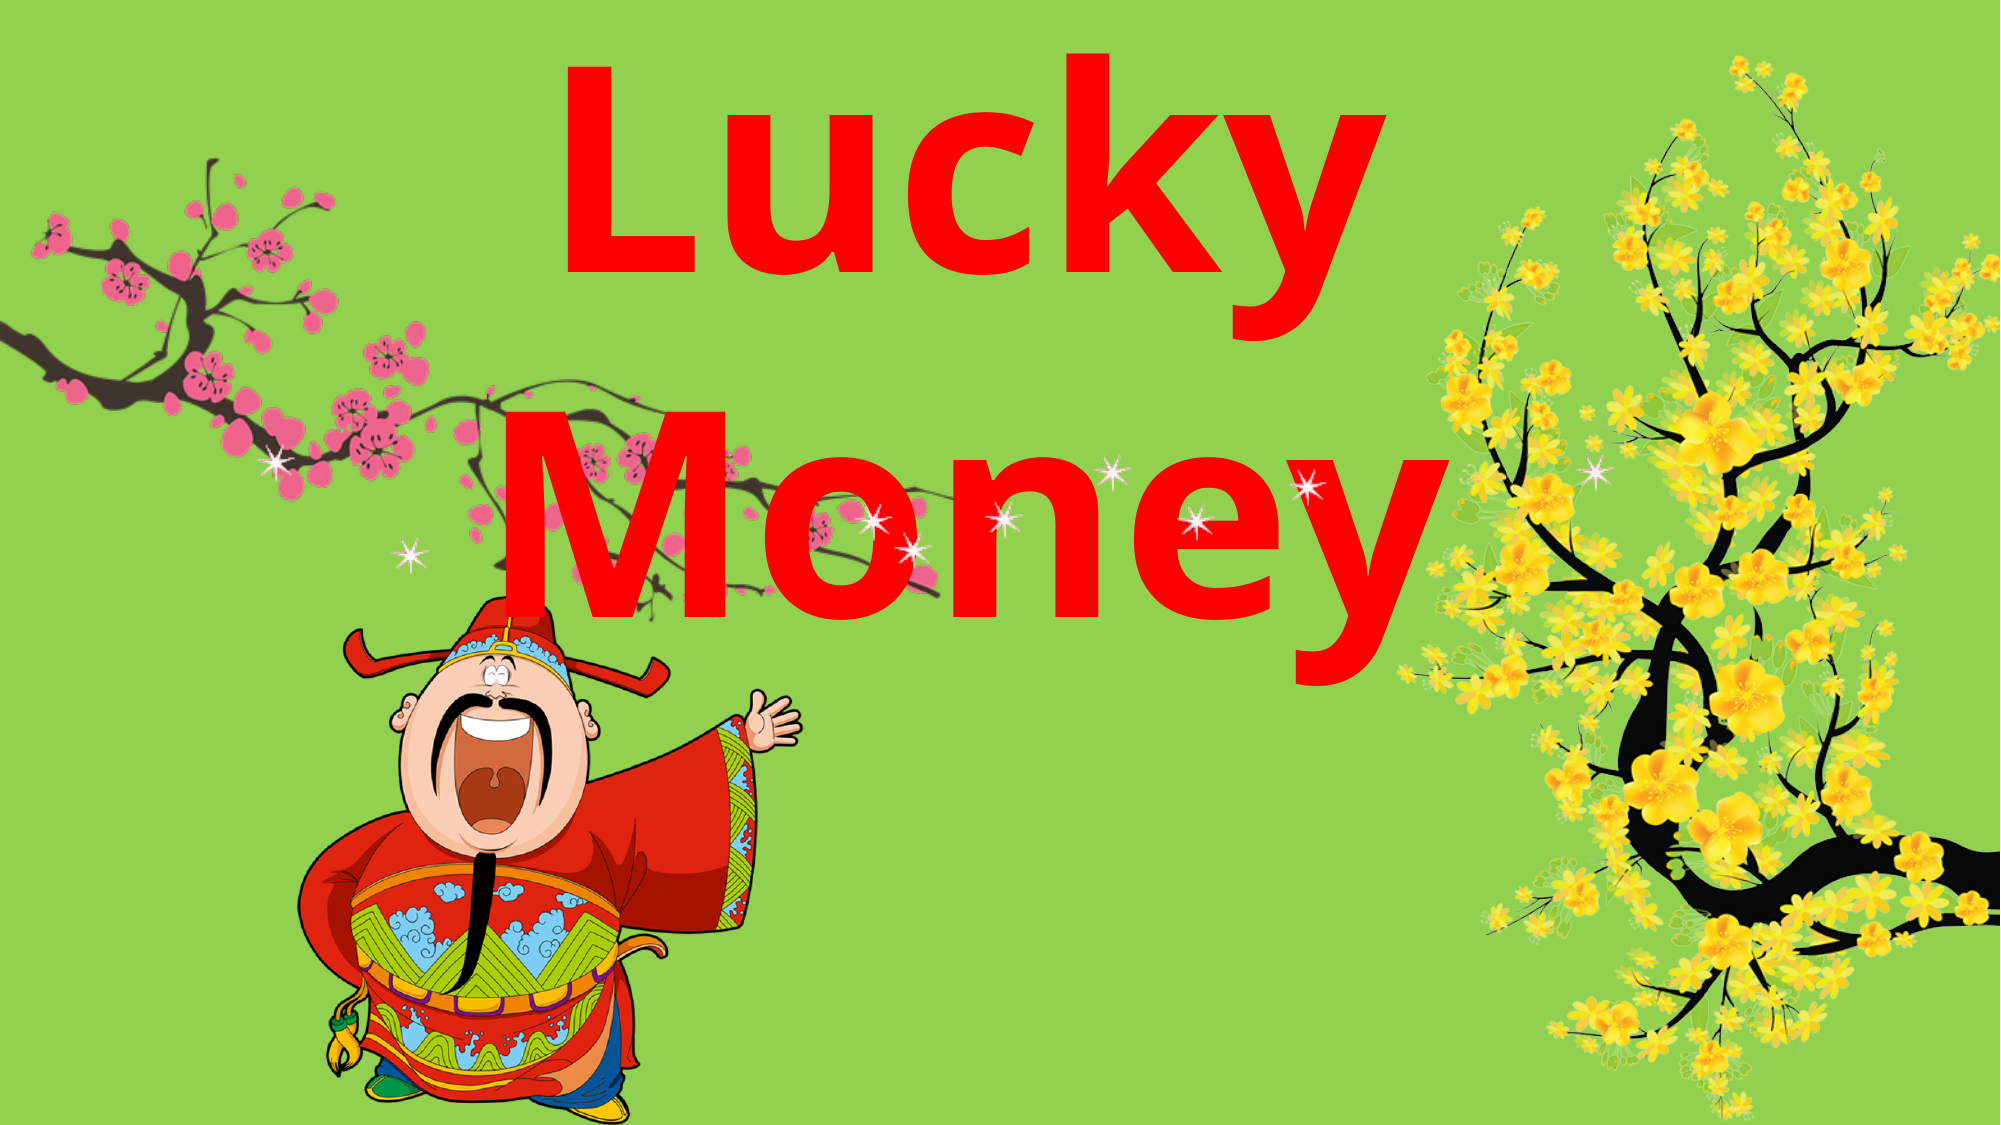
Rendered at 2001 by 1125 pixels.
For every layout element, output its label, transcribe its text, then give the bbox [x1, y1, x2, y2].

text_box Lucky Money [265, 0, 1667, 499]
picture [0, 0, 2000, 1125]
text_box Lucky Money [833, 572, 1002, 683]
